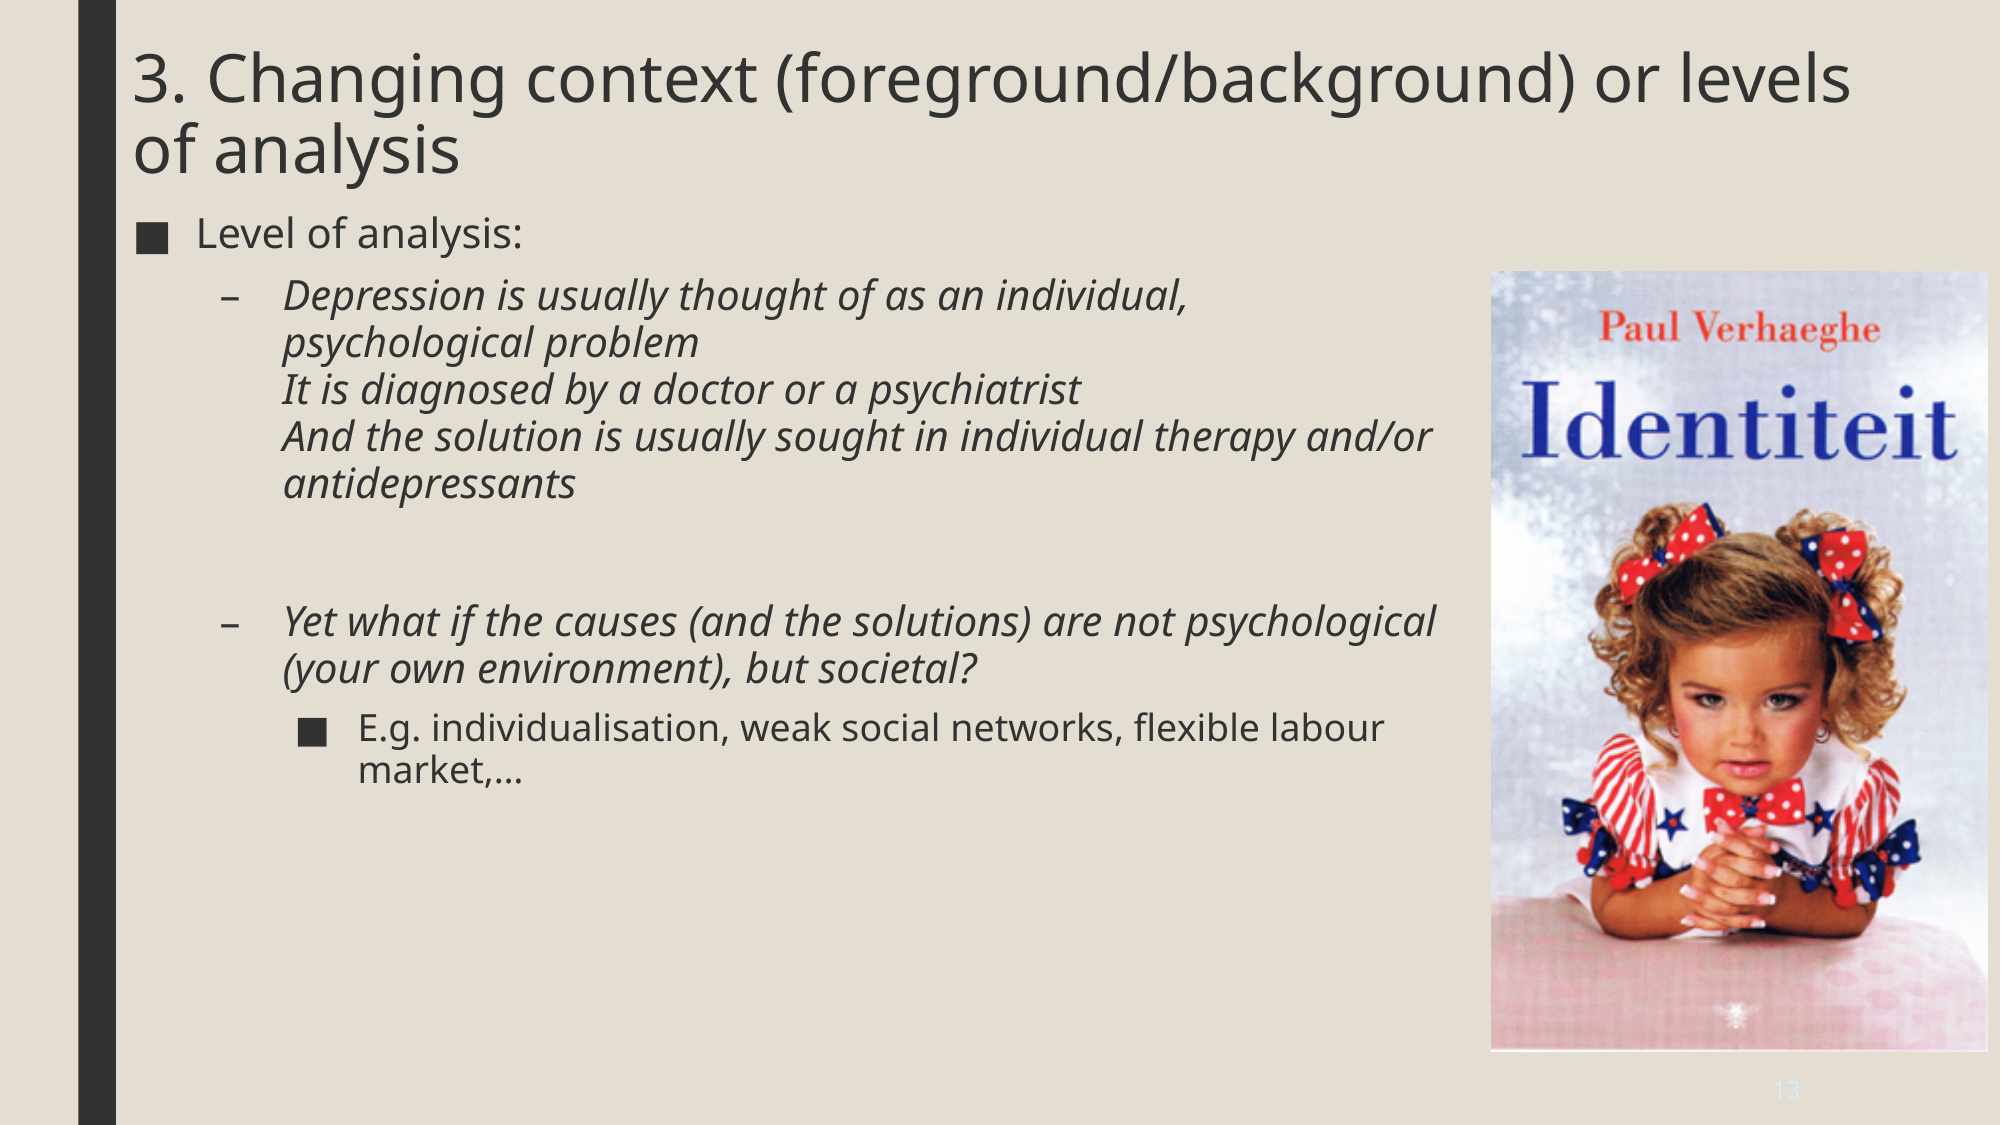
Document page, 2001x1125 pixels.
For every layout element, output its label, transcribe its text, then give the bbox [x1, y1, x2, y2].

list Level of analysis: Depression is usually thought of as an individual, psychological problem It is diagnosed by a doctor or a psychiatrist And the solution is usually sought in individual therapy and/or antidepressants Yet what if the causes (and the solutions) are not psychological (your own environment), but societal? E.g. individualisation, weak social networks, flexible labour market,… [117, 203, 1462, 1075]
slide_number 13 [1553, 1058, 1816, 1125]
picture [1491, 271, 1988, 1052]
title 3. Changing context (foreground/background) or levels of analysis [117, 38, 1945, 204]
